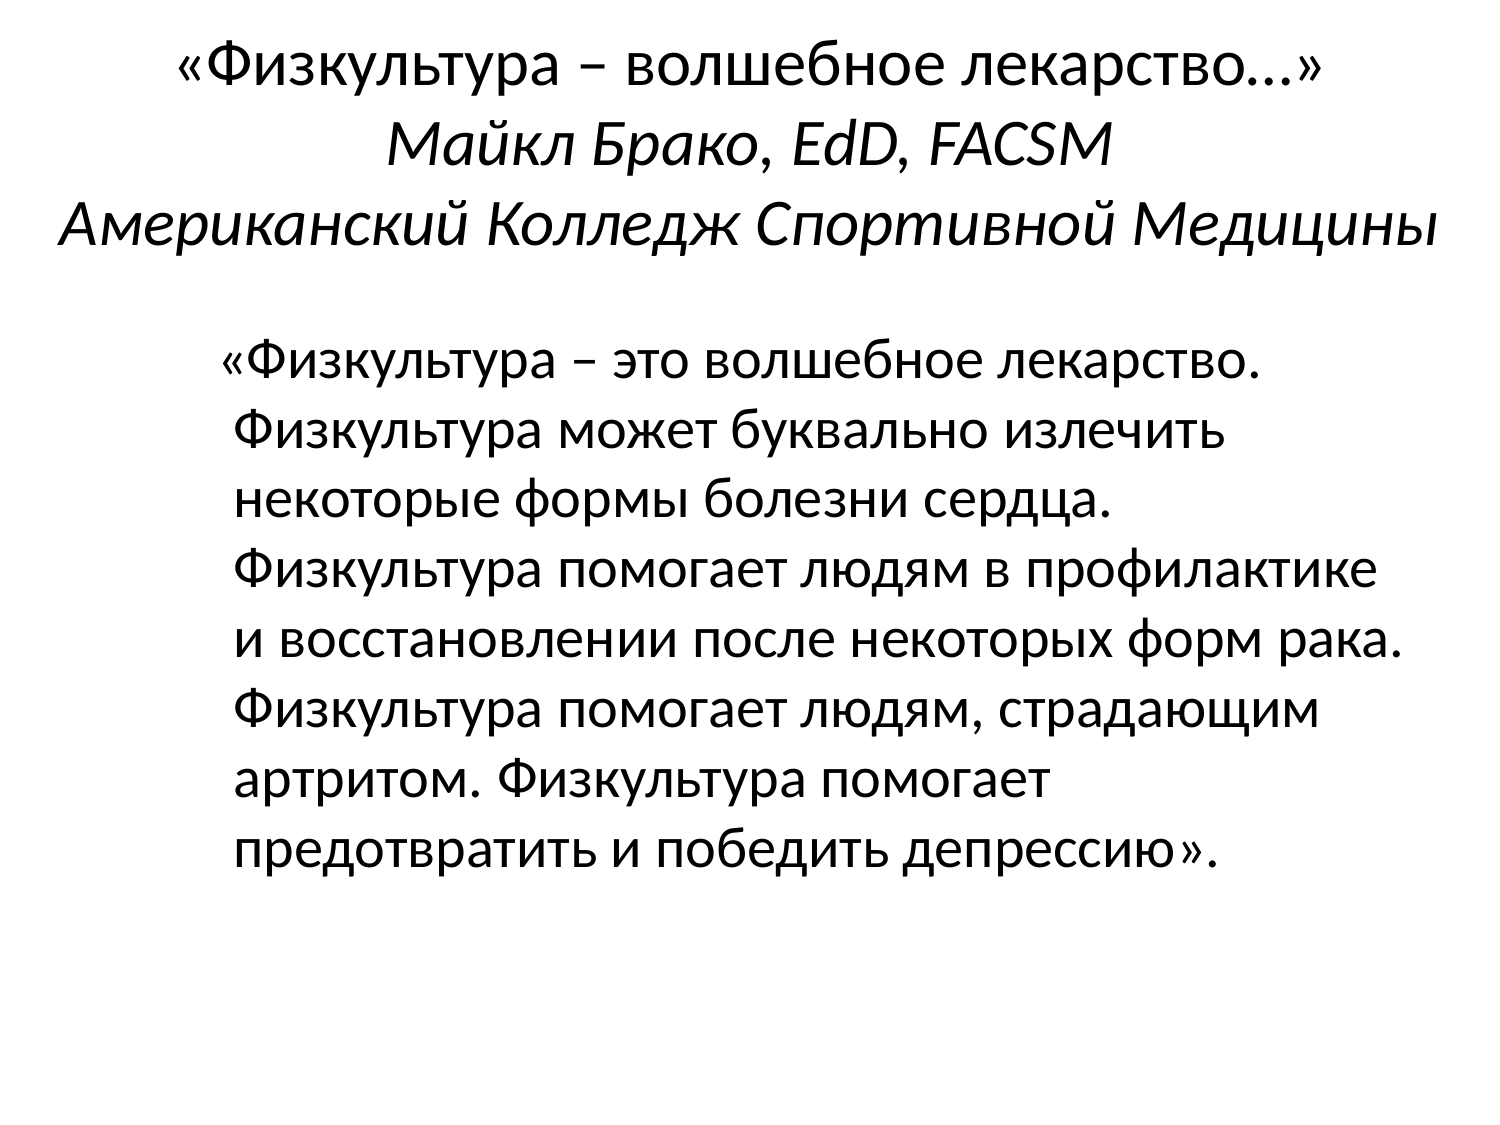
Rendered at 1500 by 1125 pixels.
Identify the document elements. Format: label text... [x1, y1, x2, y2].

list «Физкультура – это волшебное лекарство. Физкультура может буквально излечить некоторые формы болезни сердца. Физкультура помогает людям в профилактике и восстановлении после некоторых форм рака. Физкультура помогает людям, страдающим артритом. Физкультура помогает предотвратить и победить депрессию». [162, 312, 1438, 913]
title «Физкультура – волшебное лекарство…» Майкл Брако, EdD, FACSM Американский Колледж Спортивной Медицины [0, 45, 1500, 233]
